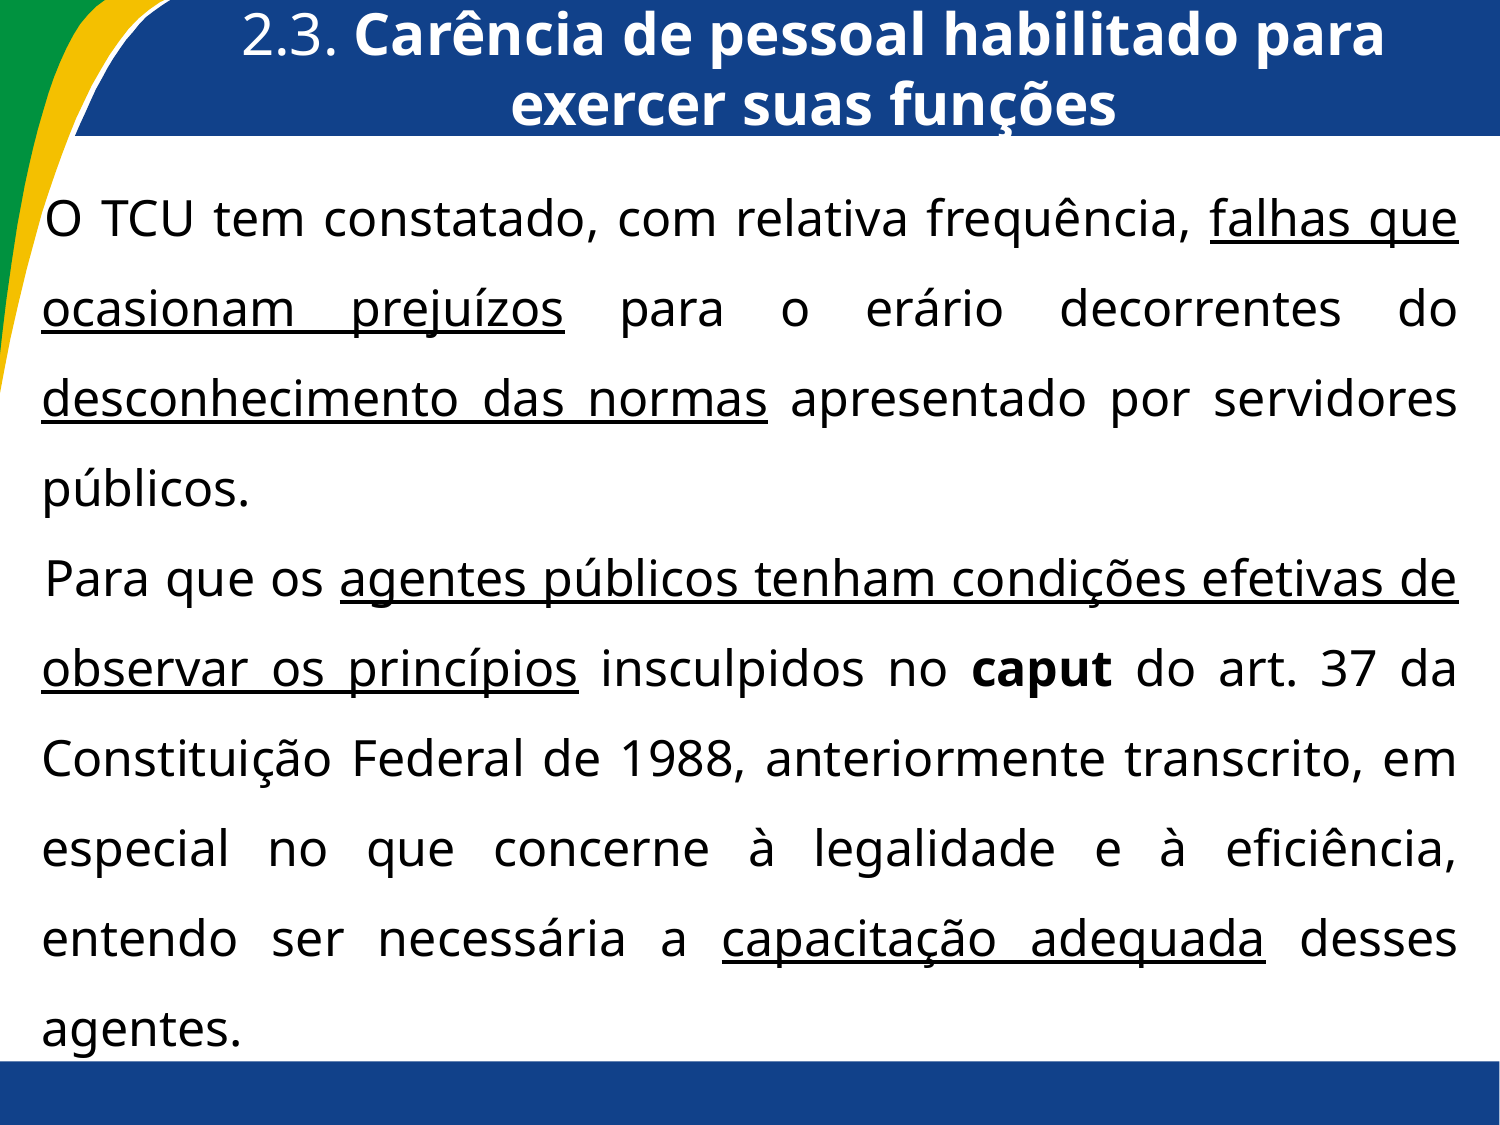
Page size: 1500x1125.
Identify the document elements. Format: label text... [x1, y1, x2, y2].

title 2.3. Carência de pessoal habilitado para exercer suas funções [182, 0, 1446, 135]
list O TCU tem constatado, com relativa frequência, falhas que ocasionam prejuízos para o erário decorrentes do desconhecimento das normas apresentado por servidores públicos. Para que os agentes públicos tenham condições efetivas de observar os princípios insculpidos no caput do art. 37 da Constituição Federal de 1988, anteriormente transcrito, em especial no que concerne à legalidade e à eficiência, entendo ser necessária a capacitação adequada desses agentes. [41, 149, 1459, 1000]
